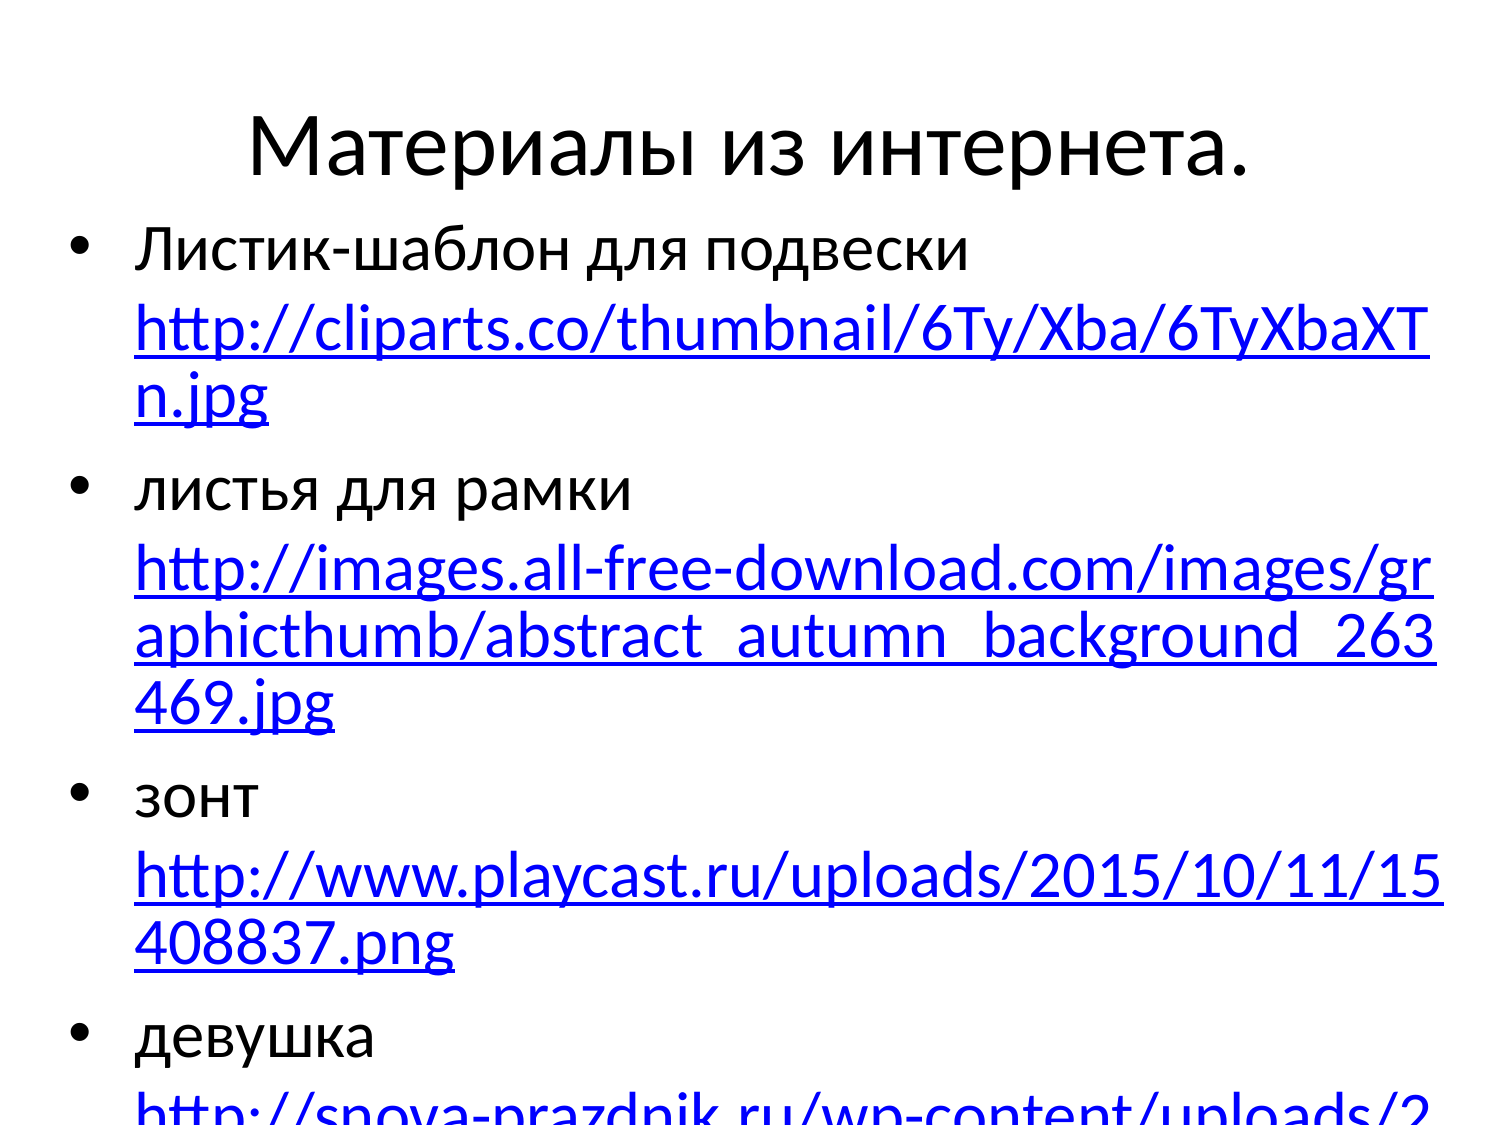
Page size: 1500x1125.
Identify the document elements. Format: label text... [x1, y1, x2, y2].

list Листик-шаблон для подвески http://cliparts.co/thumbnail/6Ty/Xba/6TyXbaXTn.jpg листья для рамки http://images.all-free-download.com/images/graphicthumb/abstract_autumn_background_263469.jpg зонт http://www.playcast.ru/uploads/2015/10/11/15408837.png девушка http://snova-prazdnik.ru/wp-content/uploads/2012/08/%D0%BF%D0%BE%D0%B4%D0%B5%D0%BB%D0%BA%D0%B8_%D0%B8%D0%B7_%D0%BE%D1%81%D0%B5%D0%BD%D0%BD%D0%B8%D1%85_%D0%BB%D0%B8%D1%81%D1%82%D1%8C%D0%B5%D0%B2_12.jpg [53, 196, 1459, 1083]
title Материалы из интернета. [75, 45, 1425, 196]
